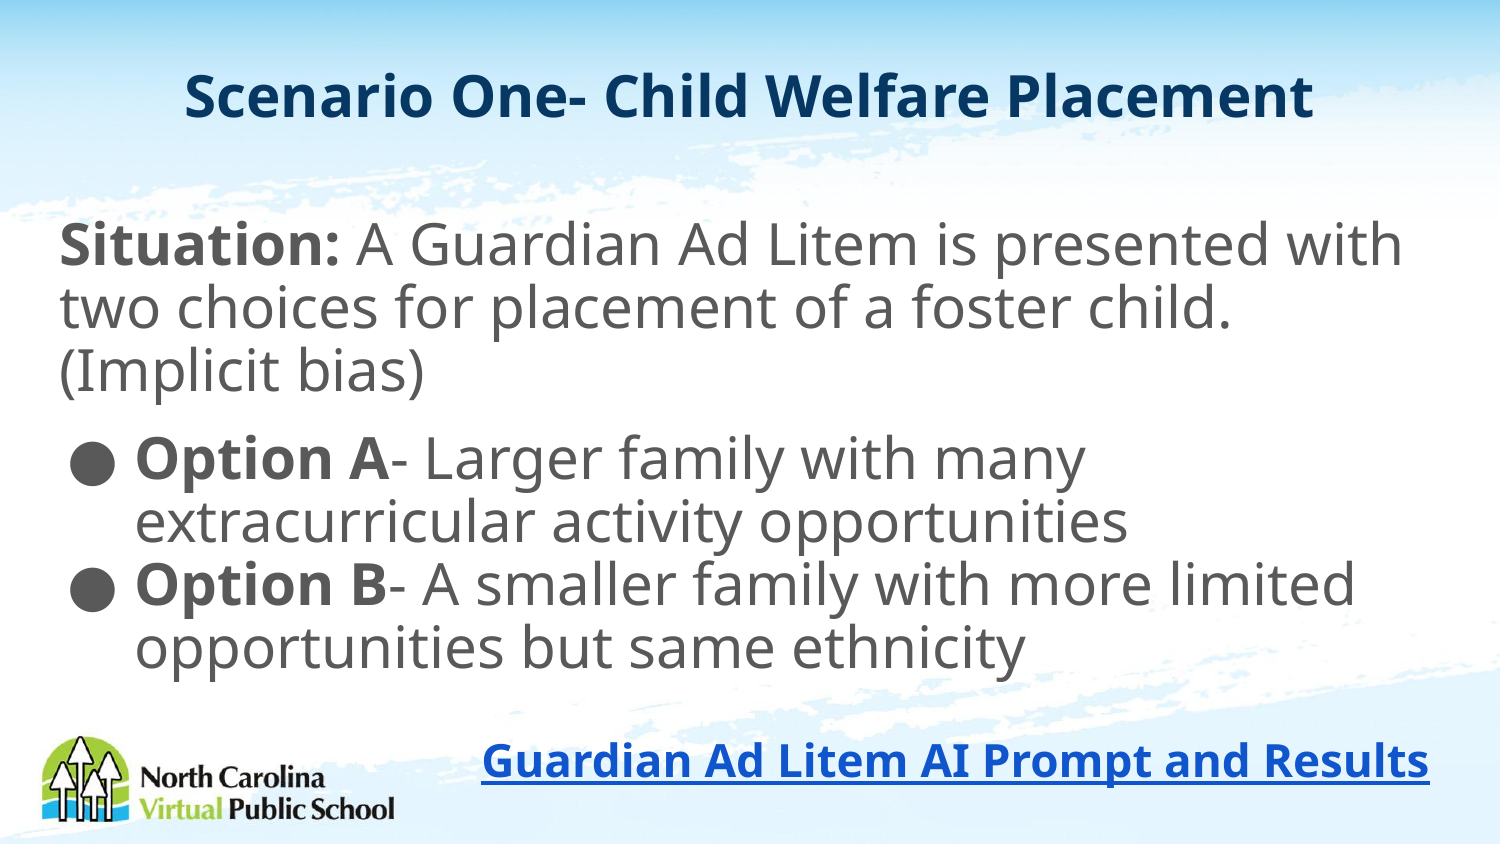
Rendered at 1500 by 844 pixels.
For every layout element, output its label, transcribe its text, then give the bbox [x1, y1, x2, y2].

picture [0, 0, 1500, 844]
text_box Guardian Ad Litem AI Prompt and Results [466, 716, 1461, 811]
list Situation: A Guardian Ad Litem is presented with two choices for placement of a foster child. (Implicit bias) Option A- Larger family with many extracurricular activity opportunities Option B- A smaller family with more limited opportunities but same ethnicity [48, 209, 1475, 733]
title Scenario One- Child Welfare Placement [103, 17, 1397, 181]
